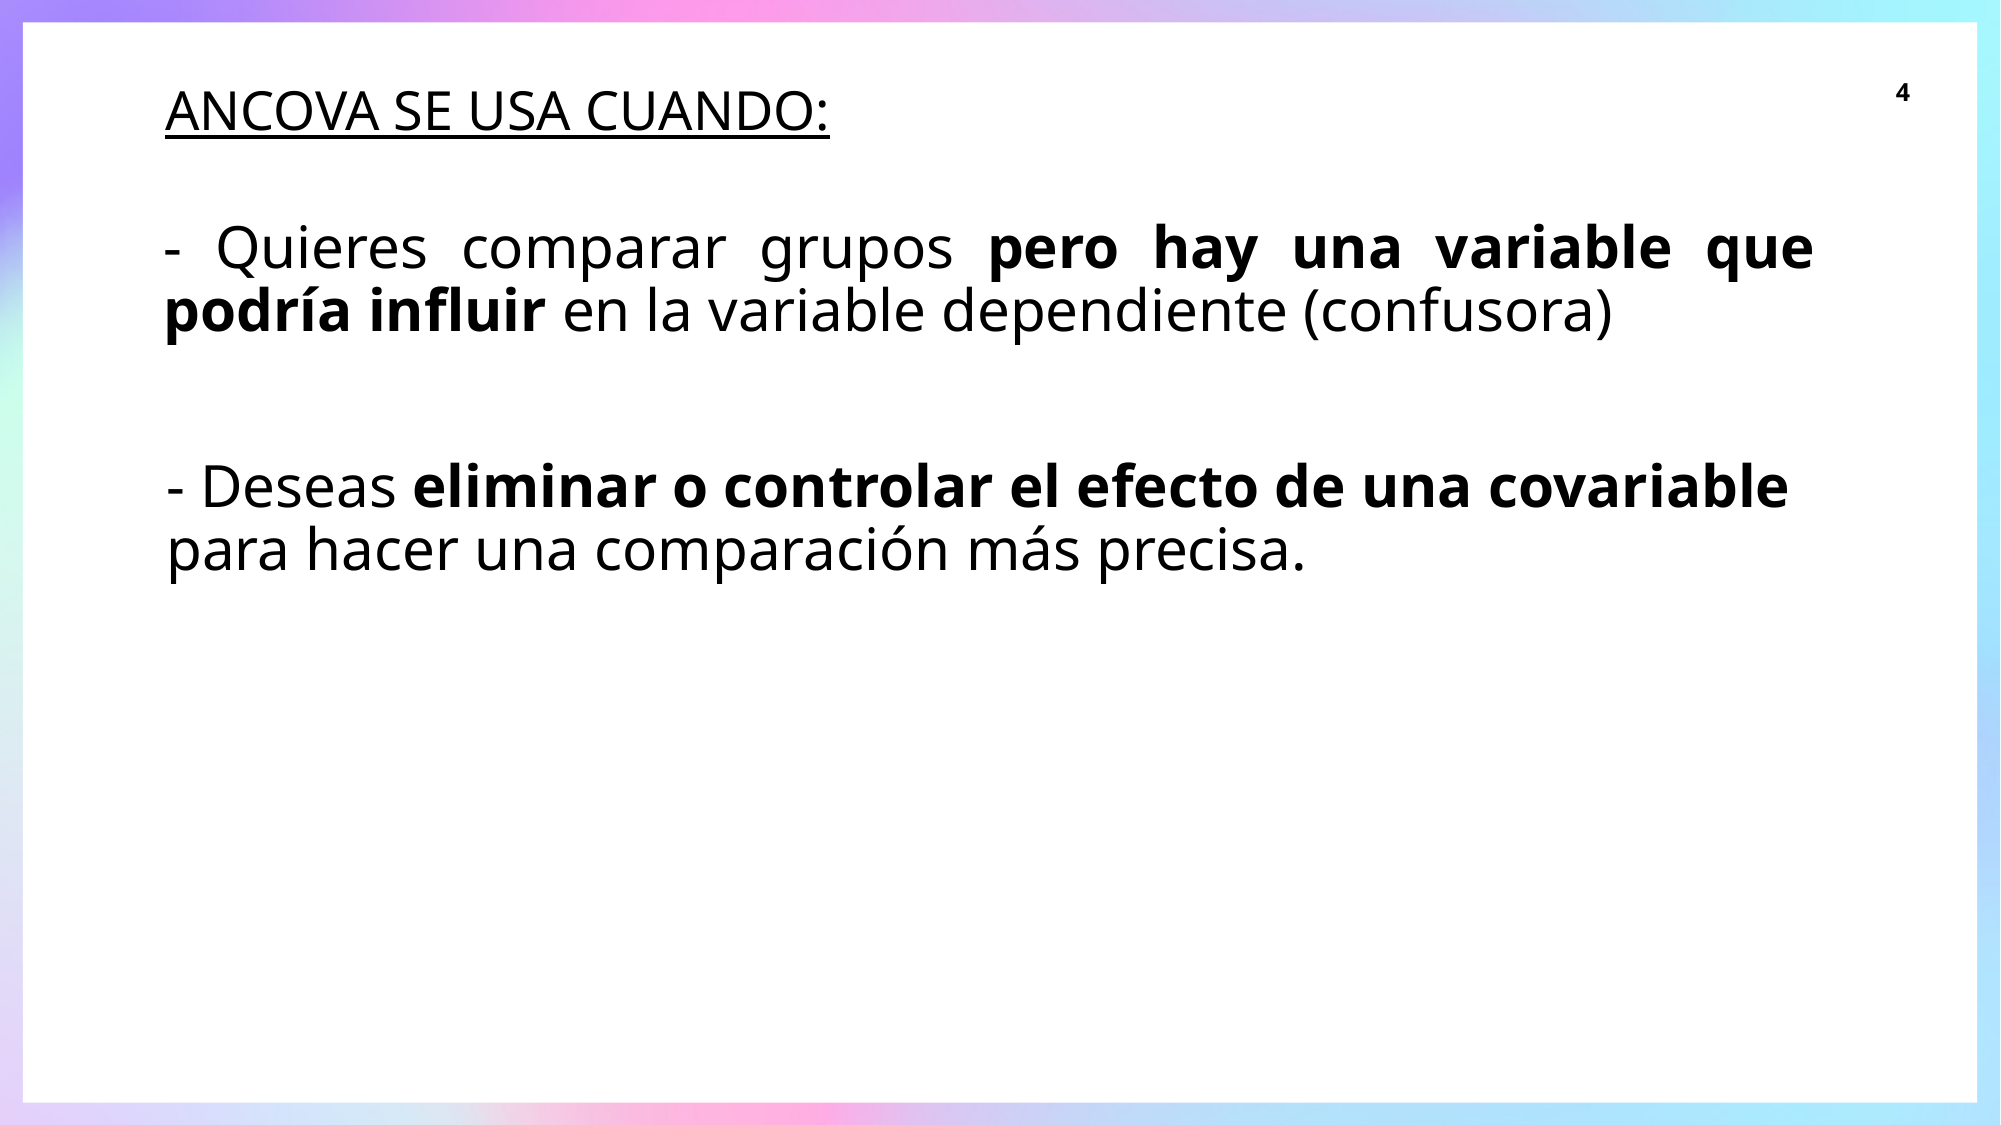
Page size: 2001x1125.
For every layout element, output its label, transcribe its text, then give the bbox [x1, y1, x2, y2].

title ANCOVA se usa cuando: [150, 76, 1747, 150]
slide_number 4 [1747, 76, 1925, 150]
picture [0, 0, 2001, 1125]
list - Quieres comparar grupos pero hay una variable que podría influir en la variable dependiente (confusora) [148, 210, 1831, 402]
list - Deseas eliminar o controlar el efecto de una covariable para hacer una comparación más precisa. [151, 450, 1890, 752]
